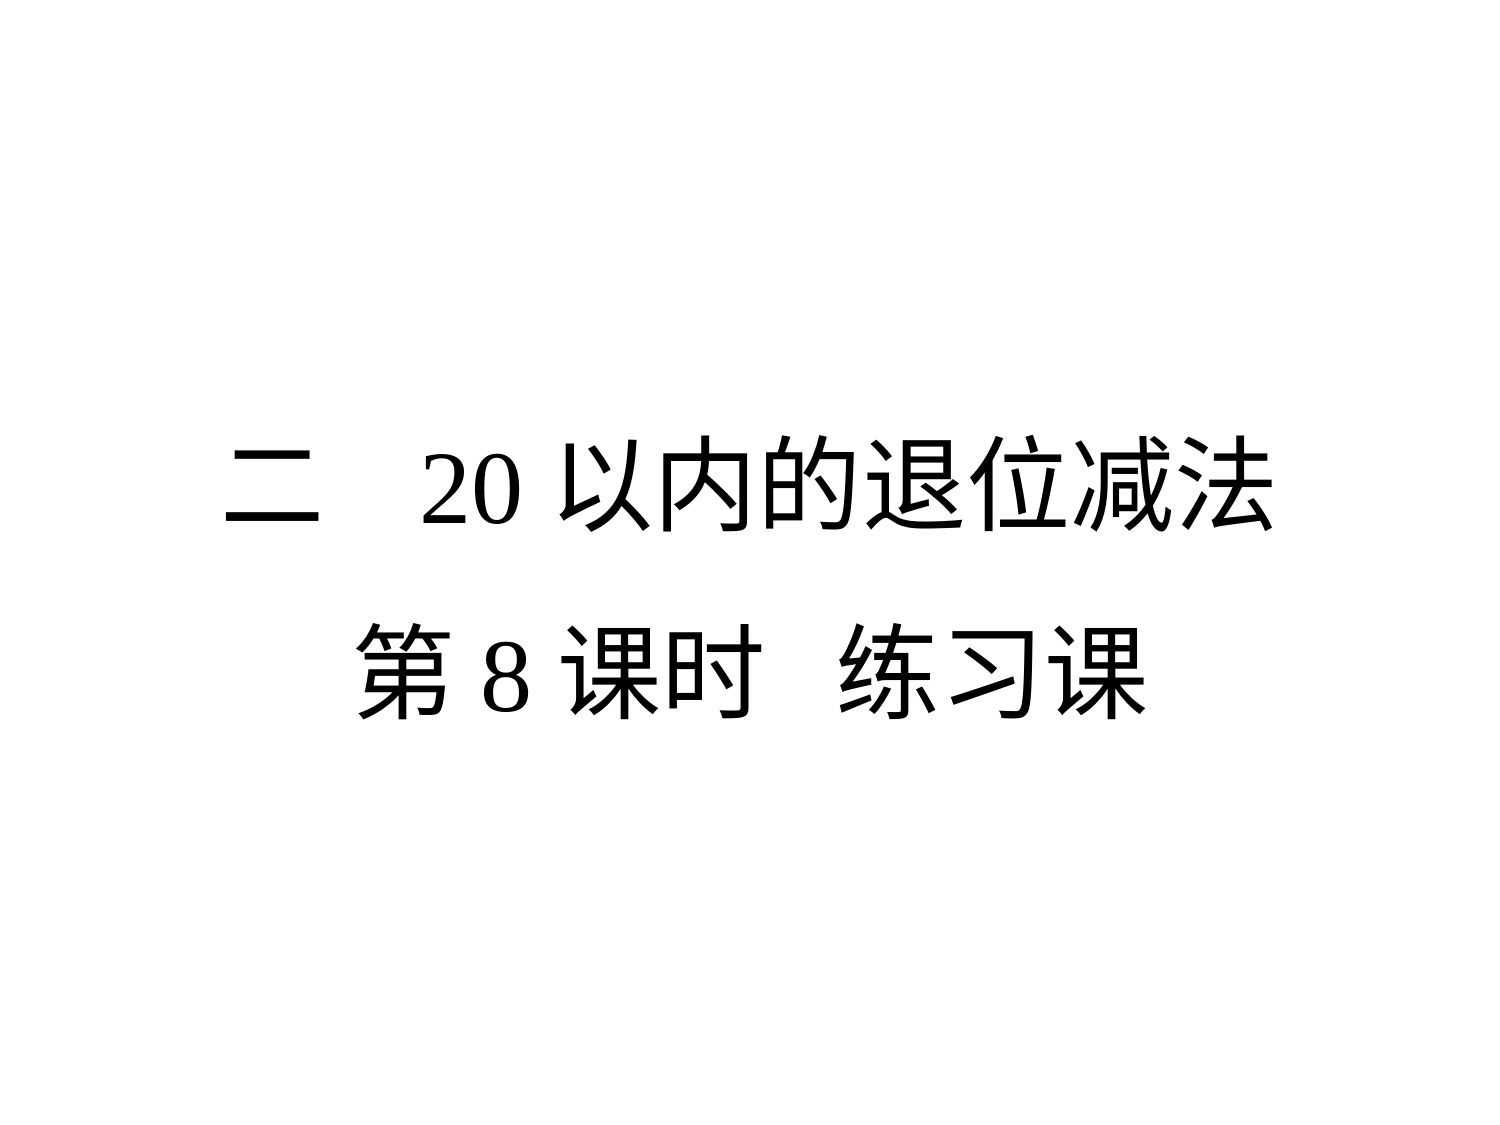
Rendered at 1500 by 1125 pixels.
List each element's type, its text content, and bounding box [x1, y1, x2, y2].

text_box 二 20以内的退位减法 第8课时 练习课 [0, 349, 1500, 740]
